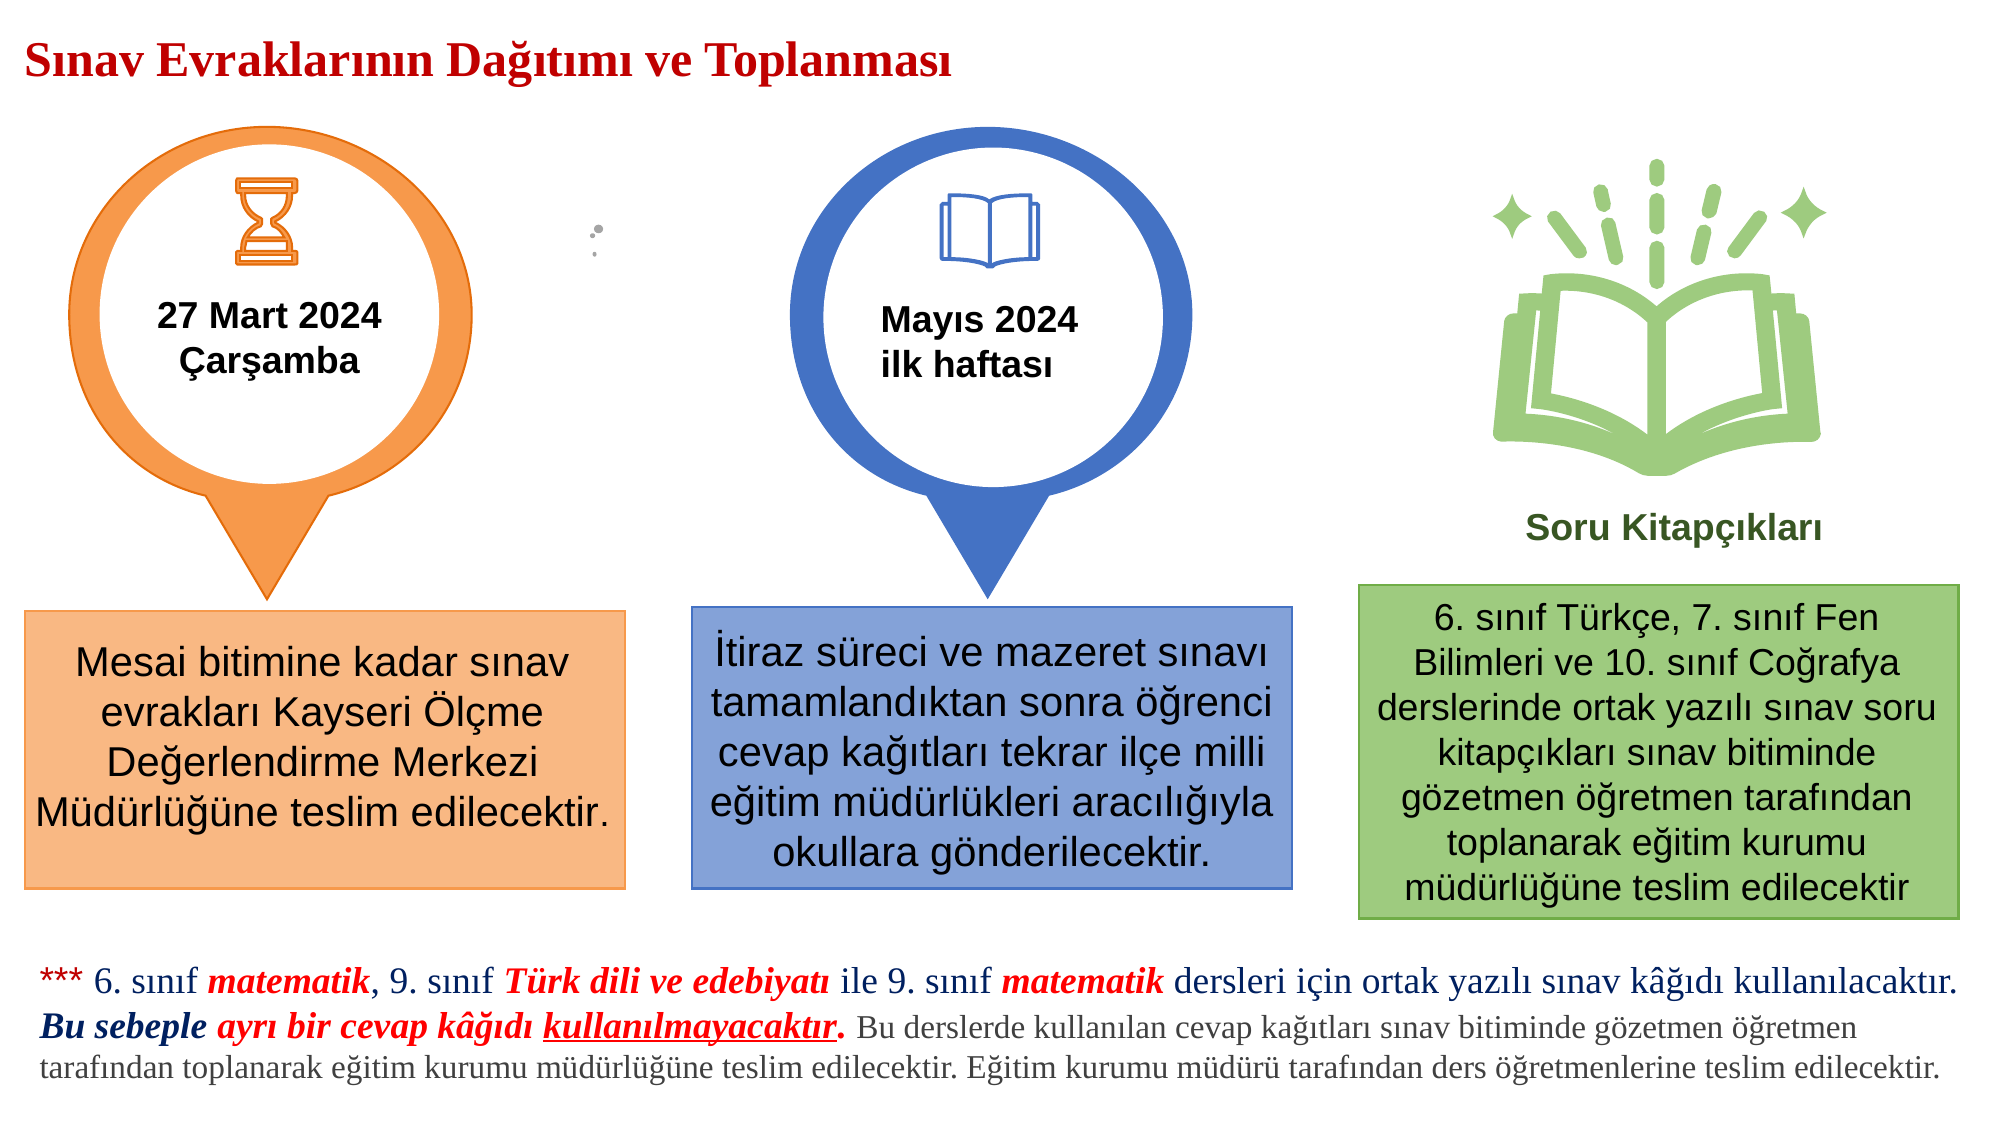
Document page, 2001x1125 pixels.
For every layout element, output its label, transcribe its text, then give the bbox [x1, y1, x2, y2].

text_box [69, 126, 1193, 600]
text_box Mesai bitimine kadar sınav evrakları Kayseri Ölçme Değerlendirme Merkezi Müdürlüğüne teslim edilecektir. [10, 627, 635, 842]
text_box Sınav Evraklarının Dağıtımı ve Toplanması [10, 18, 973, 94]
text_box Soru Kitapçıkları [1510, 495, 1840, 556]
text_box [24, 842, 626, 890]
text_box 6. sınıf Türkçe, 7. sınıf Fen Bilimleri ve 10. sınıf Coğrafya derslerinde ortak yazılı sınav soru kitapçıkları sınav bitiminde gözetmen öğretmen tarafından toplanarak eğitim kurumu müdürlüğüne teslim edilecektir [1357, 585, 1957, 915]
text_box İtiraz süreci ve mazeret sınavı tamamlandıktan sonra öğrenci cevap kağıtları tekrar ilçe milli eğitim müdürlükleri aracılığıyla okullara gönderilecektir. [679, 617, 1305, 883]
text_box [691, 883, 1293, 890]
text_box [1358, 584, 1960, 920]
text_box [691, 606, 1293, 617]
text_box *** 6. sınıf matematik, 9. sınıf Türk dili ve edebiyatı ile 9. sınıf matematik dersleri için ortak yazılı sınav kâğıdı kullanılacaktır. Bu sebeple ayrı bir cevap kâğıdı kullanılmayacaktır. Bu derslerde kullanılan cevap kağıtları sınav bitiminde gözetmen öğretmen tarafından toplanarak eğitim kurumu müdürlüğüne teslim edilecektir. Eğitim kurumu müdürü tarafından ders öğretmenlerine teslim edilecektir. [24, 948, 1986, 1093]
text_box [24, 610, 626, 627]
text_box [1494, 160, 1823, 474]
